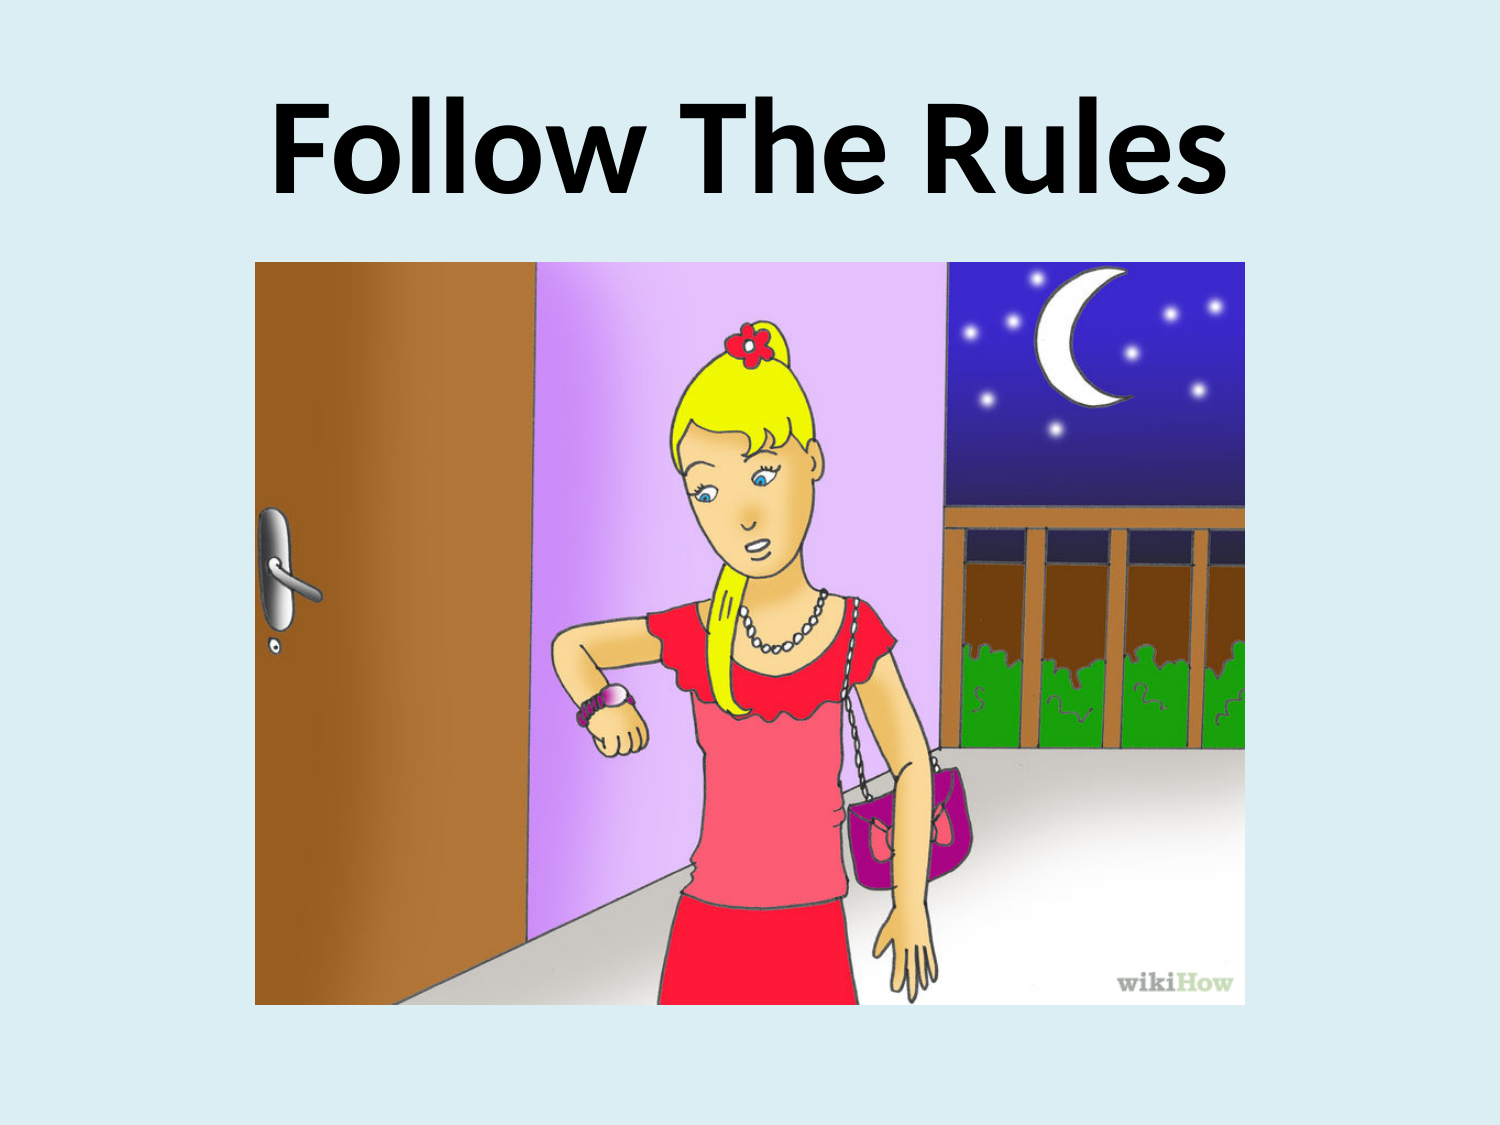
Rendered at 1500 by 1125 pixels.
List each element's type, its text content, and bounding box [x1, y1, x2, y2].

title Follow The Rules [75, 45, 1425, 233]
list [254, 262, 1246, 1006]
